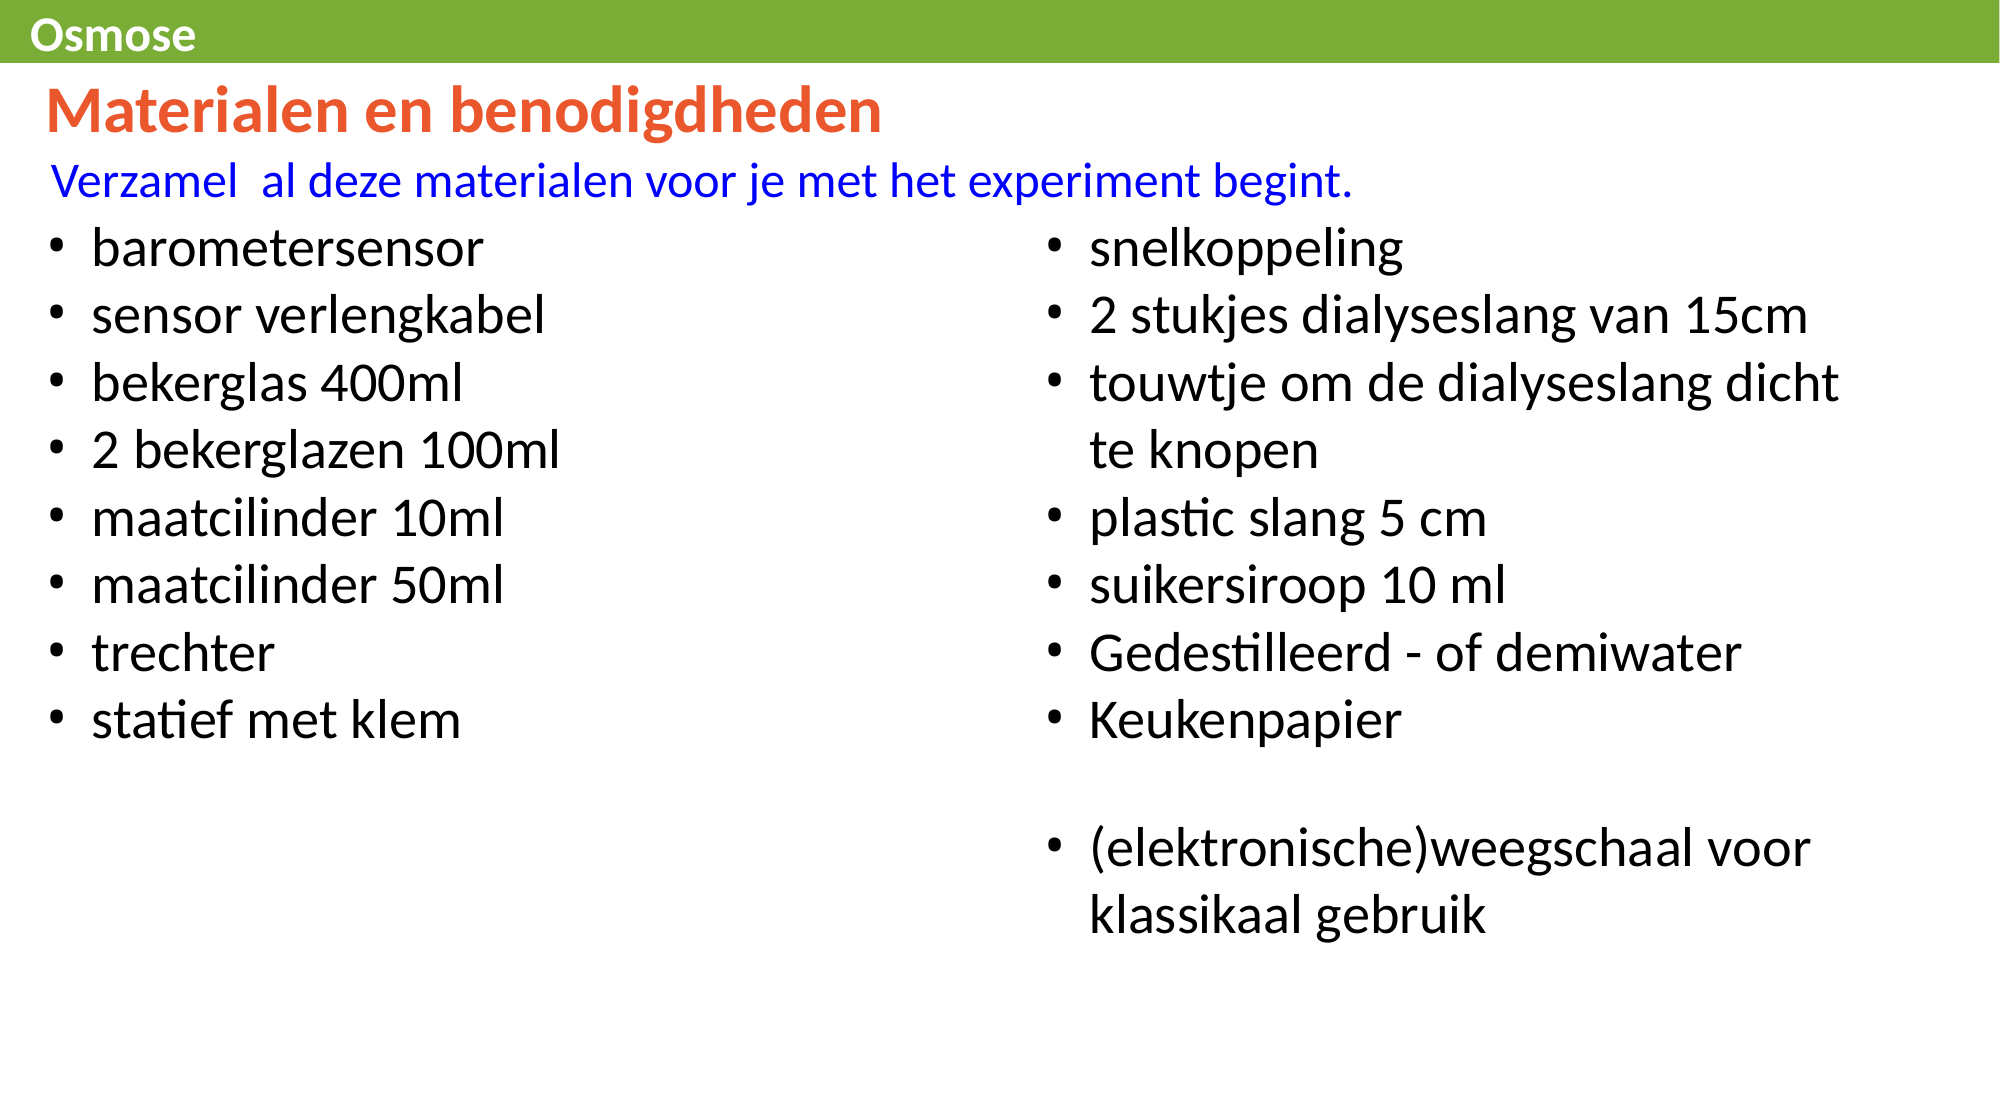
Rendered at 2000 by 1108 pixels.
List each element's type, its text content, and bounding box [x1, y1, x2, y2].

text_box snelkoppeling 2 stukjes dialyseslang van 15cm touwtje om de dialyseslang dicht te knopen plastic slang 5 cm suikersiroop 10 ml Gedestilleerd - of demiwater Keukenpapier (elektronische)weegschaal voor klassikaal gebruik [999, 209, 1846, 946]
text_box barometersensor sensor verlengkabel bekerglas 400ml 2 bekerglazen 100ml maatcilinder 10ml maatcilinder 50ml trechter statief met klem [2, 209, 563, 751]
text_box Verzamel al deze materialen voor je met het experiment begint. [5, 147, 1355, 208]
text_box Materialen en benodigdheden [0, 65, 945, 146]
